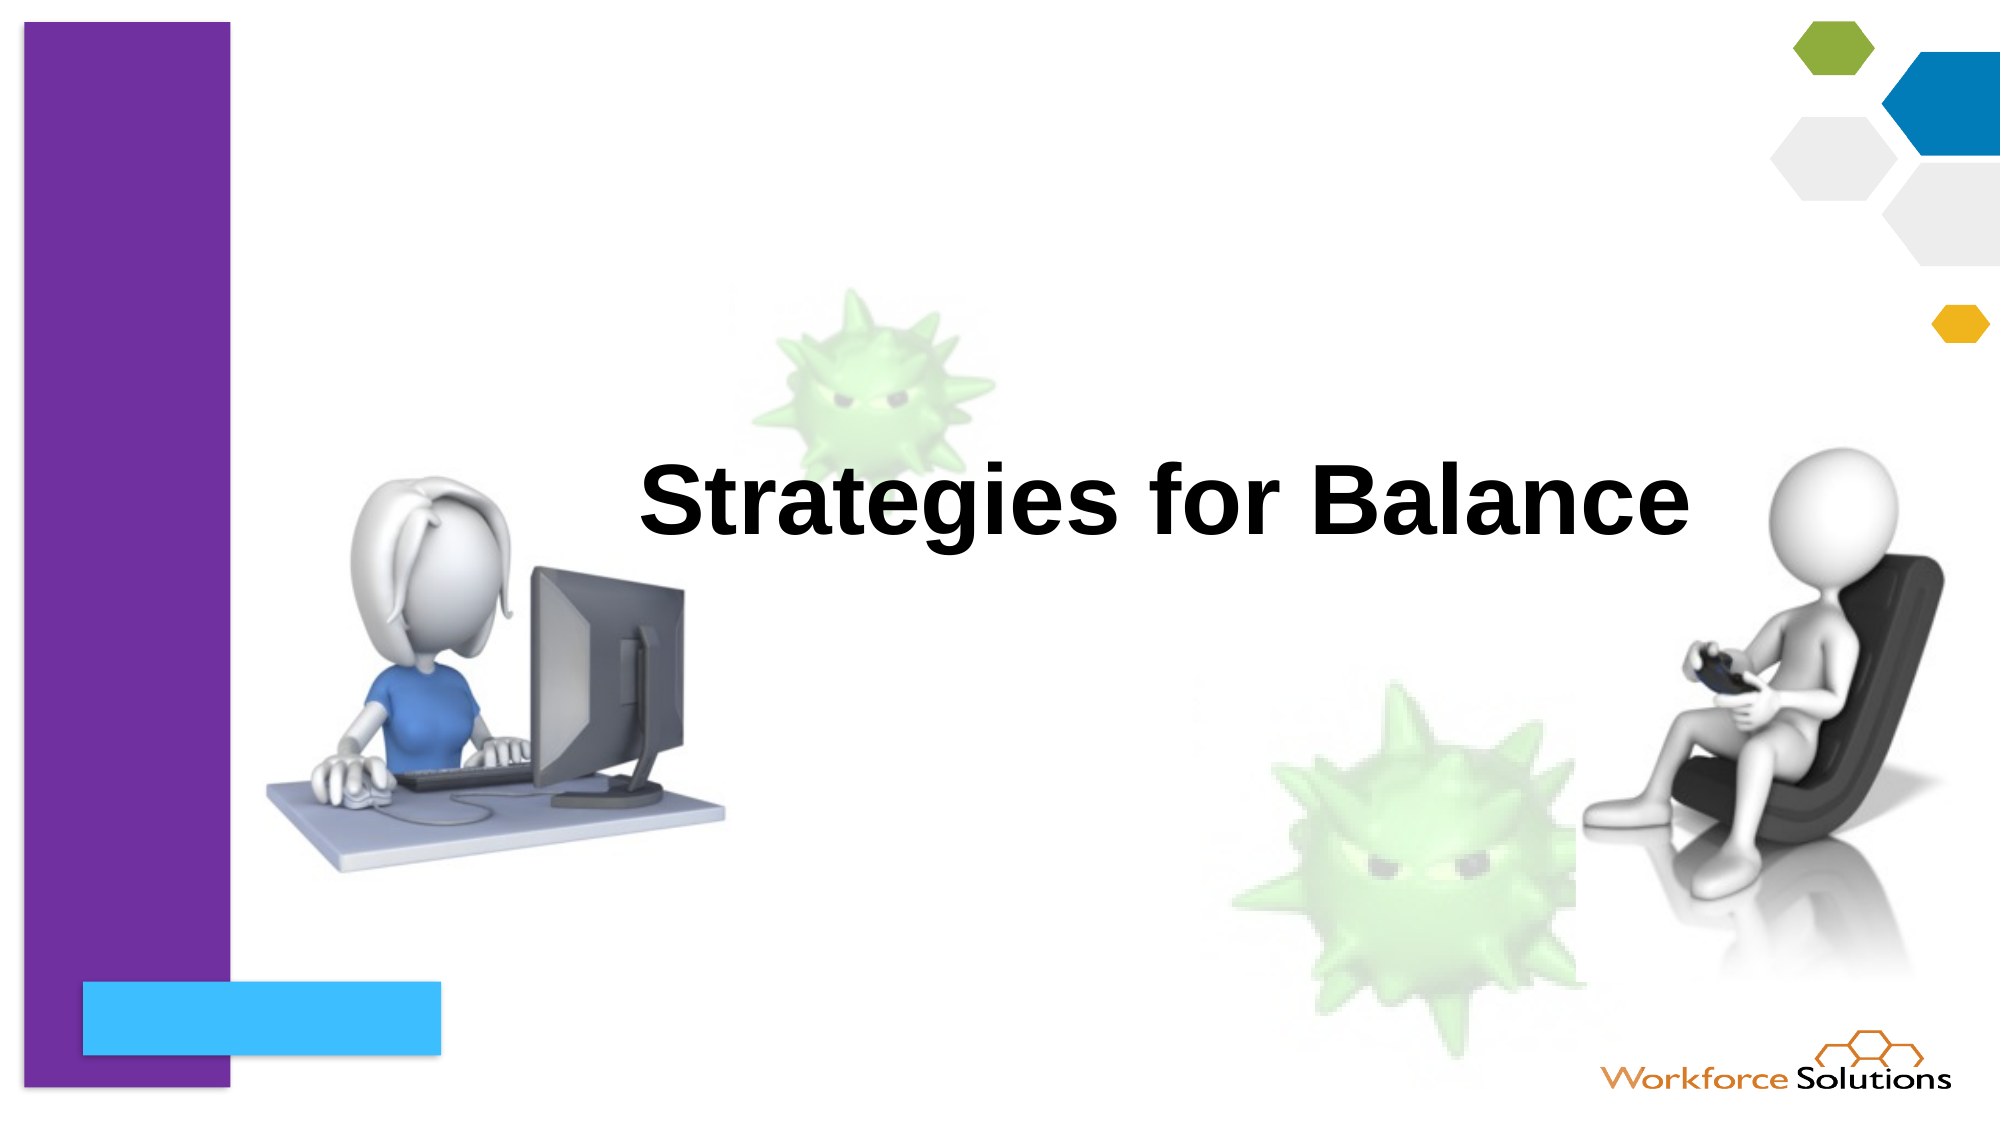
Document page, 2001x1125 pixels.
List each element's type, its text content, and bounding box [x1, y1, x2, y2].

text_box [23, 21, 442, 1088]
picture [261, 279, 1001, 900]
picture [1769, 21, 2000, 343]
picture [1193, 406, 1964, 1090]
title Strategies for Balance [737, 465, 1570, 581]
